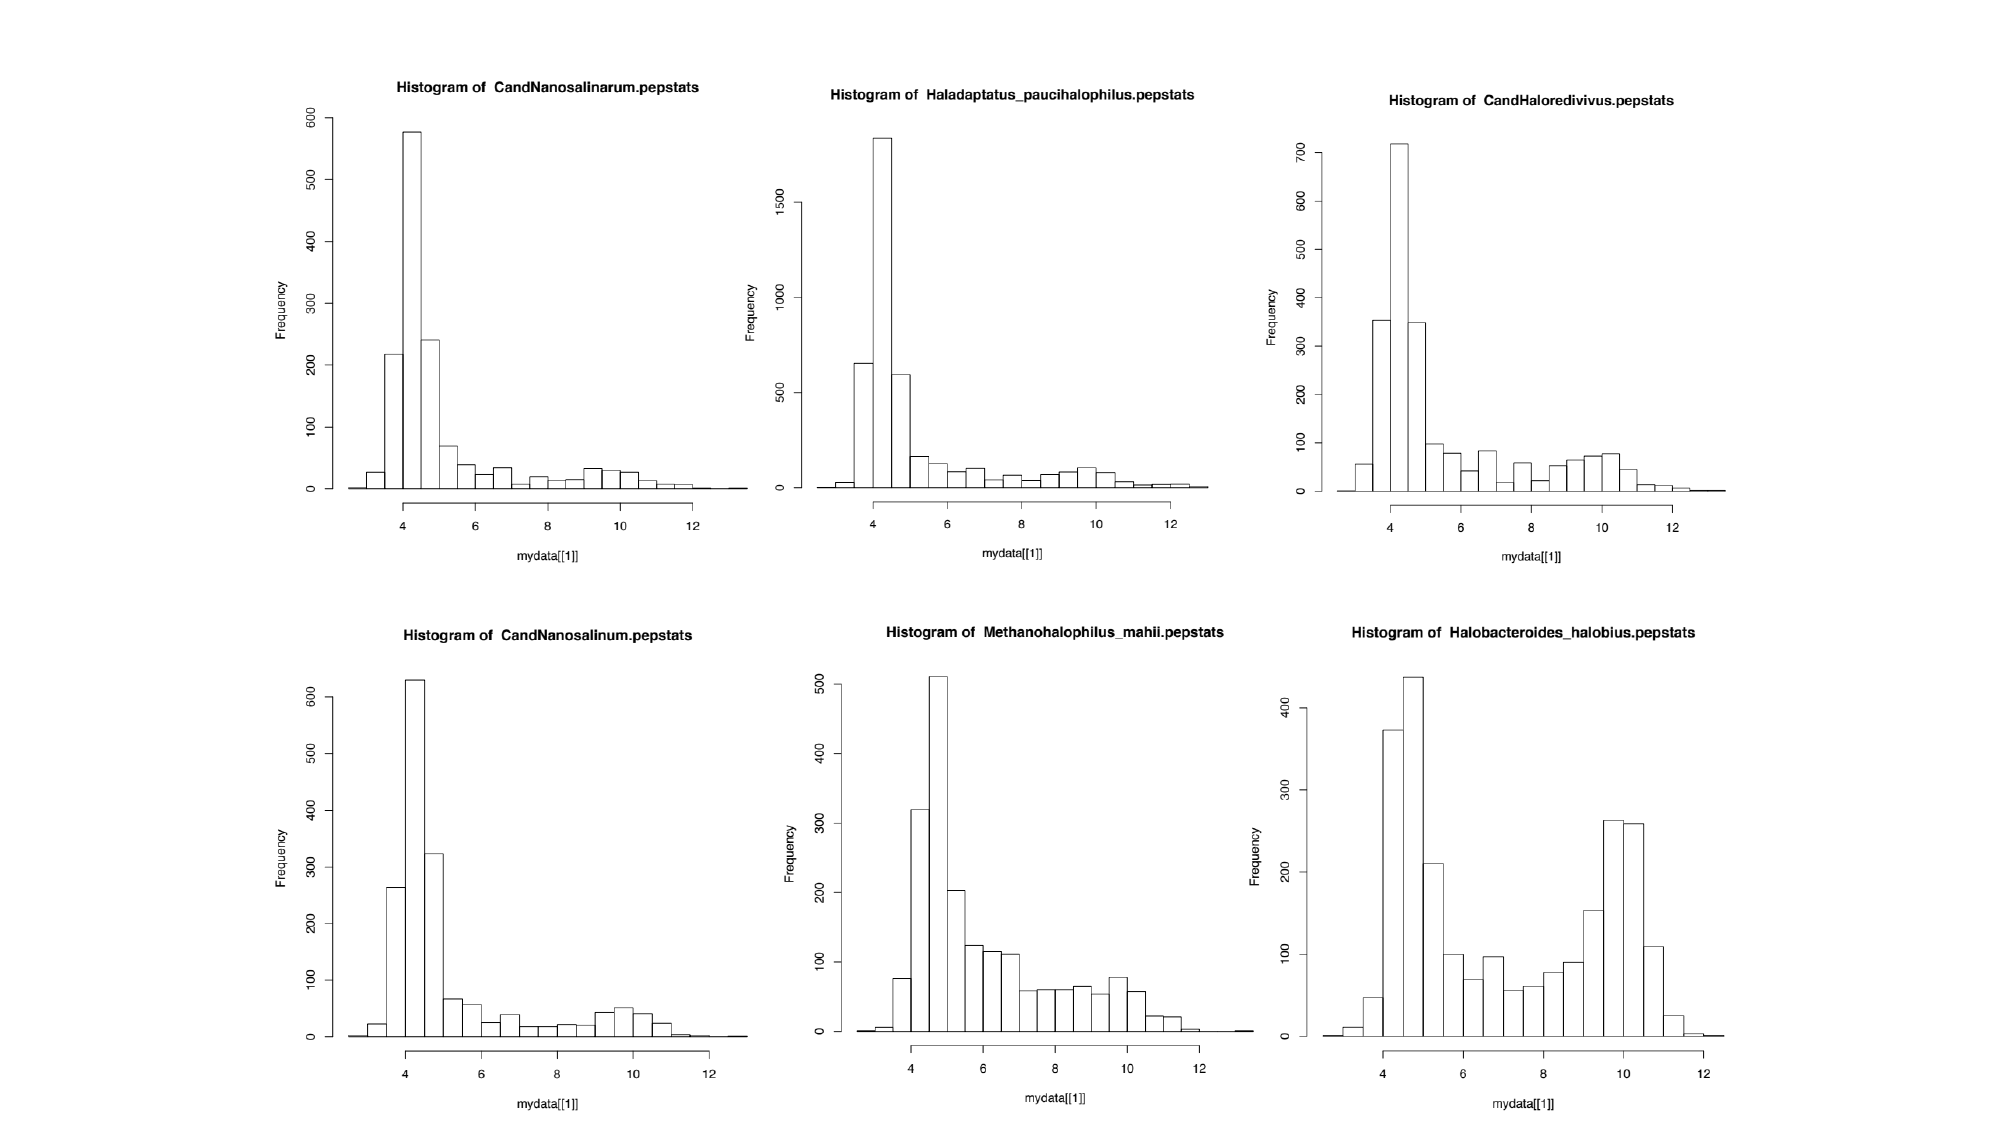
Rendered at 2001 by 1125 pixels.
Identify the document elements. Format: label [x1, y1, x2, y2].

picture [271, 601, 1770, 1125]
picture [1262, 69, 1770, 578]
picture [271, 56, 1253, 578]
